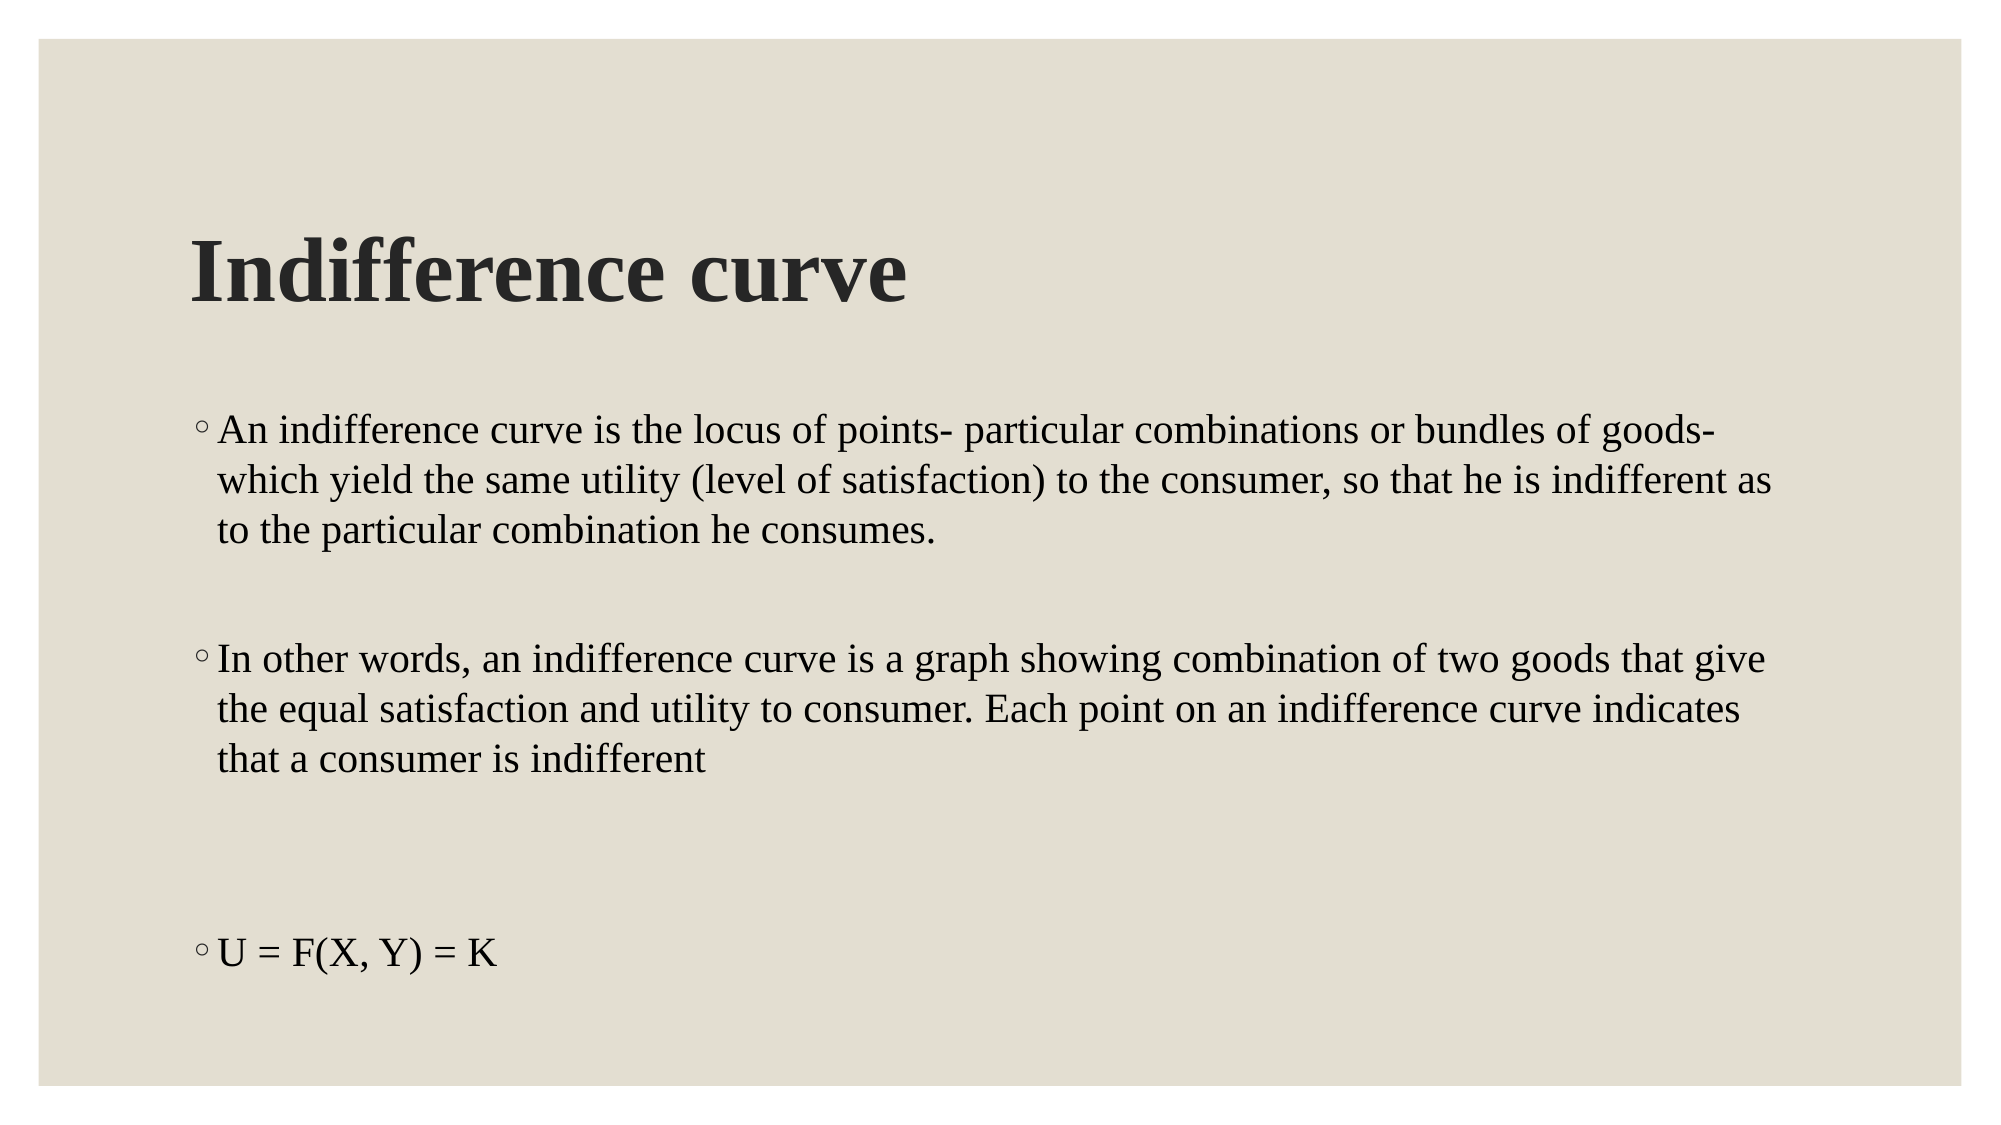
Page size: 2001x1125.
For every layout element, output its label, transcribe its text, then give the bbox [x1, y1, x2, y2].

title Indifference curve [174, 105, 1825, 331]
list An indifference curve is the locus of points- particular combinations or bundles of goods- which yield the same utility (level of satisfaction) to the consumer, so that he is indifferent as to the particular combination he consumes. In other words, an indifference curve is a graph showing combination of two goods that give the equal satisfaction and utility to consumer. Each point on an indifference curve indicates that a consumer is indifferent U = F(X, Y) = K [174, 345, 1825, 990]
